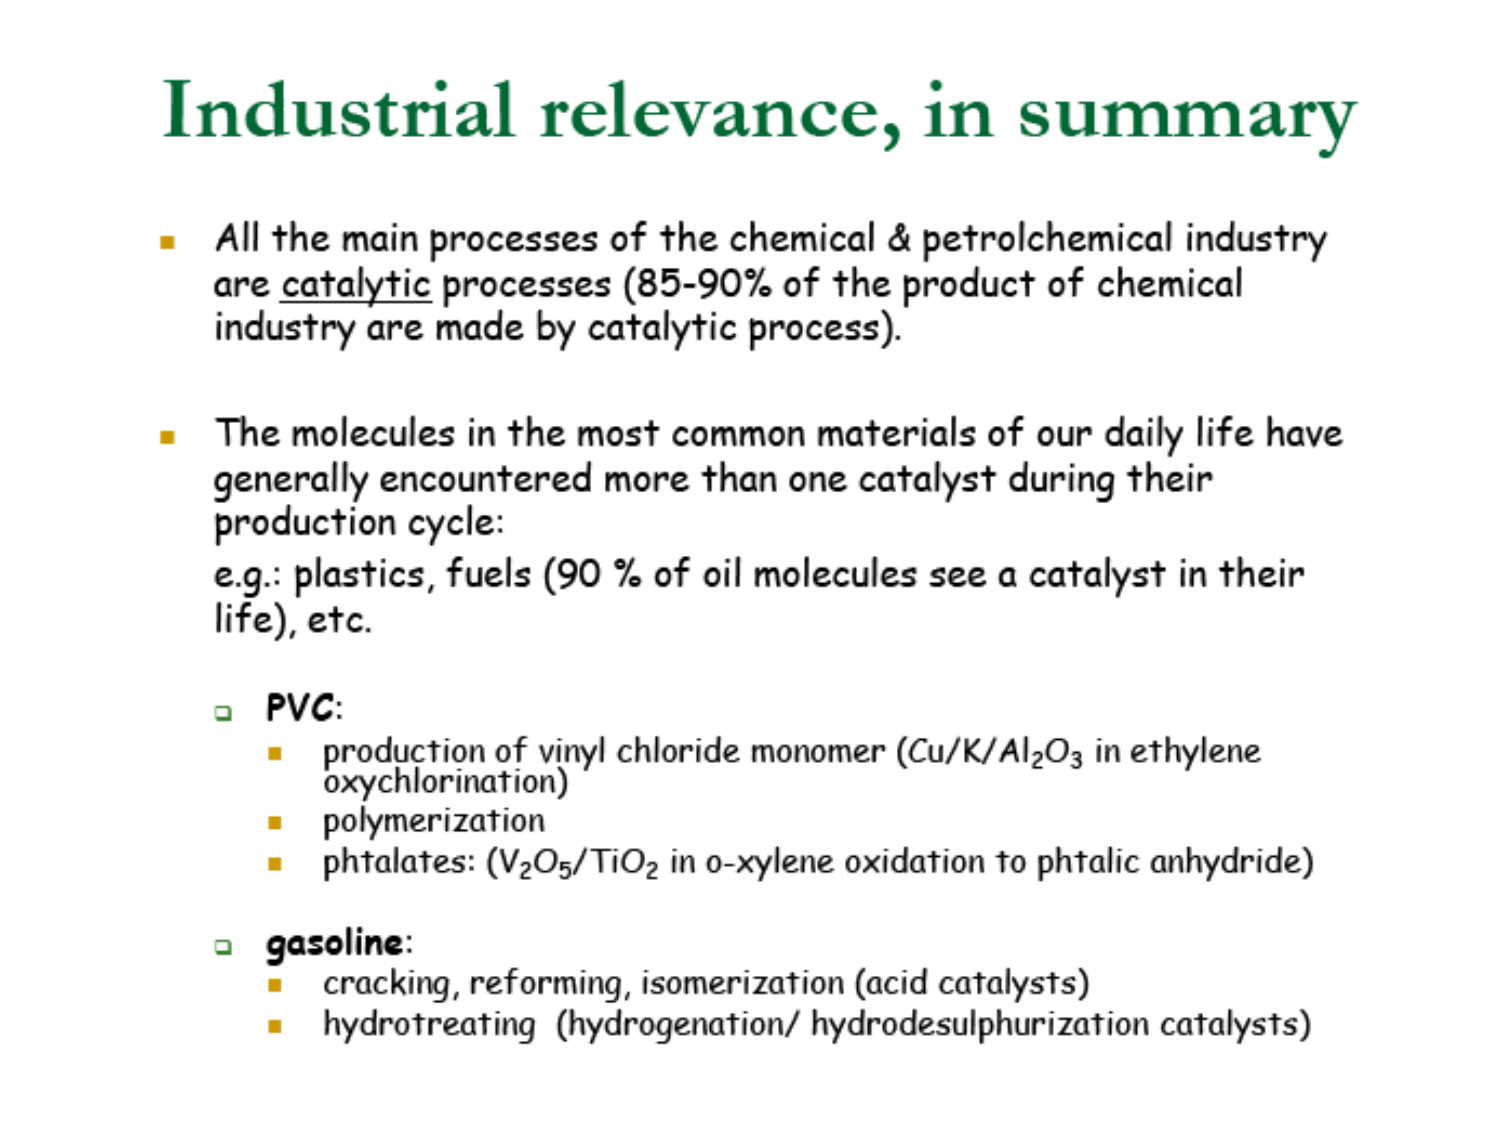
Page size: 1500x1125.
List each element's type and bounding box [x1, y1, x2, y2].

picture [56, 46, 1444, 1079]
